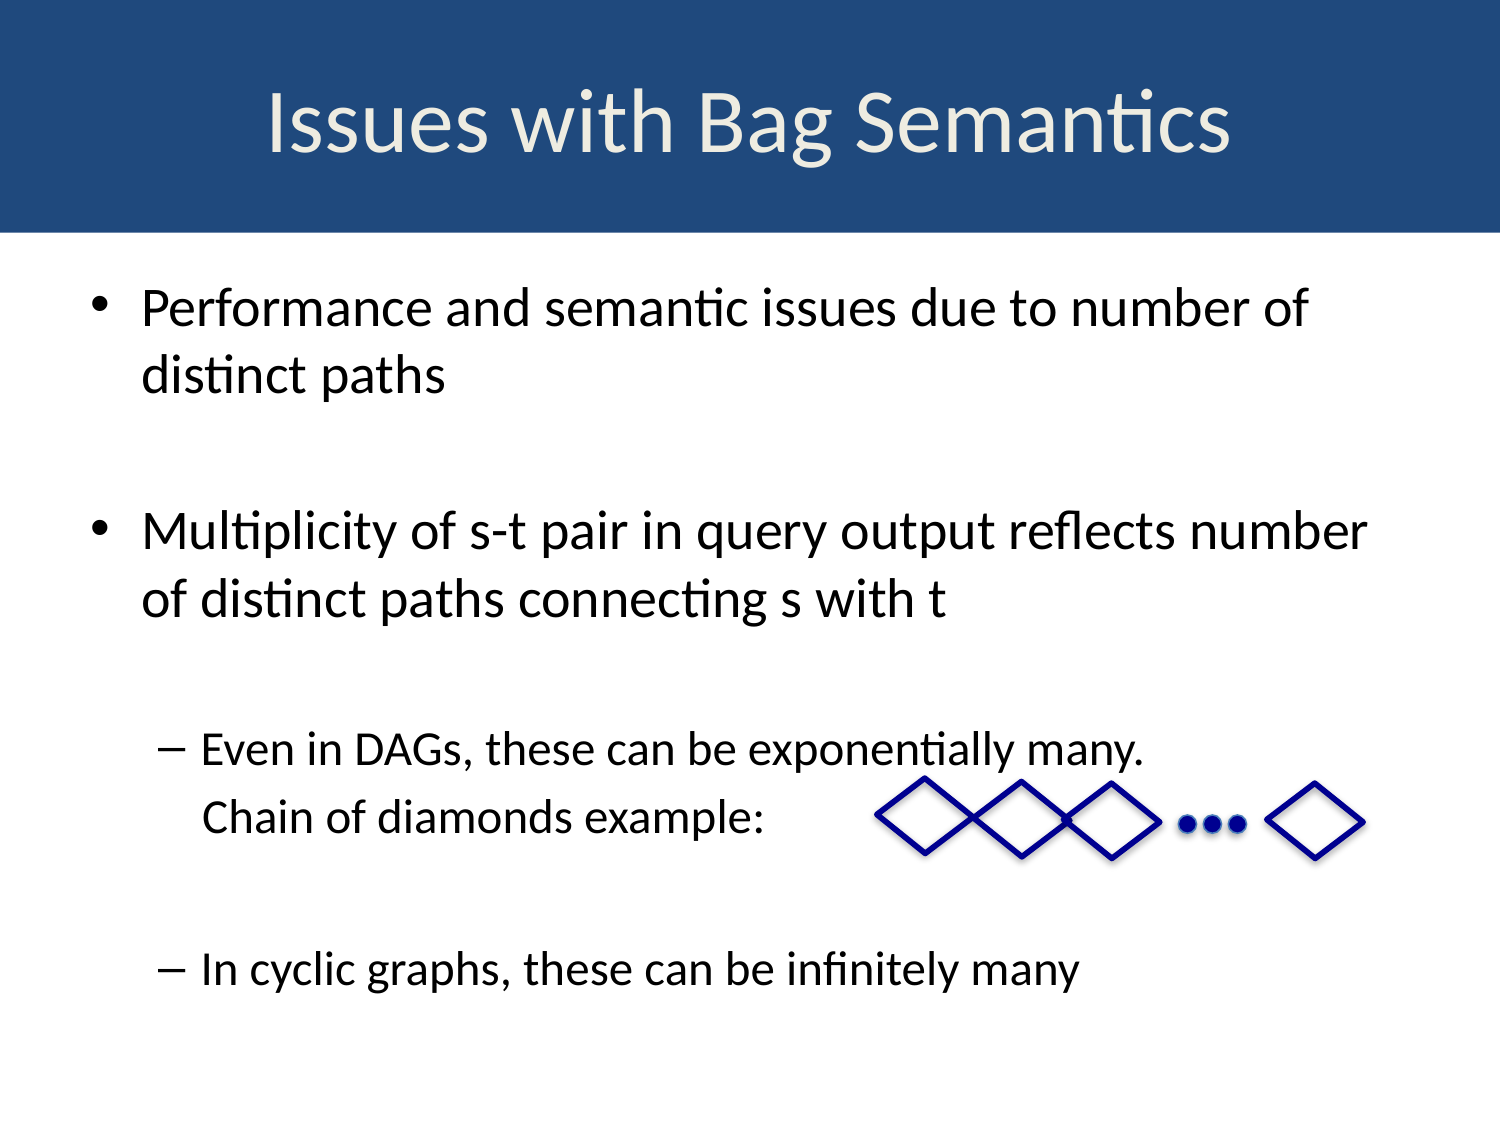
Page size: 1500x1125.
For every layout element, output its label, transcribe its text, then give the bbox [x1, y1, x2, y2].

text_box [876, 777, 972, 855]
text_box [1062, 782, 1161, 860]
text_box [1177, 814, 1198, 835]
title Issues with Bag Semantics [0, 0, 1500, 233]
text_box [1202, 814, 1223, 835]
text_box [1266, 782, 1364, 860]
text_box [1227, 814, 1248, 835]
text_box [972, 780, 1065, 858]
list Performance and semantic issues due to number of distinct paths Multiplicity of s-t pair in query output reflects number of distinct paths connecting s with t Even in DAGs, these can be exponentially many. Chain of diamonds example: In cyclic graphs, these can be infinitely many [75, 262, 1425, 1005]
